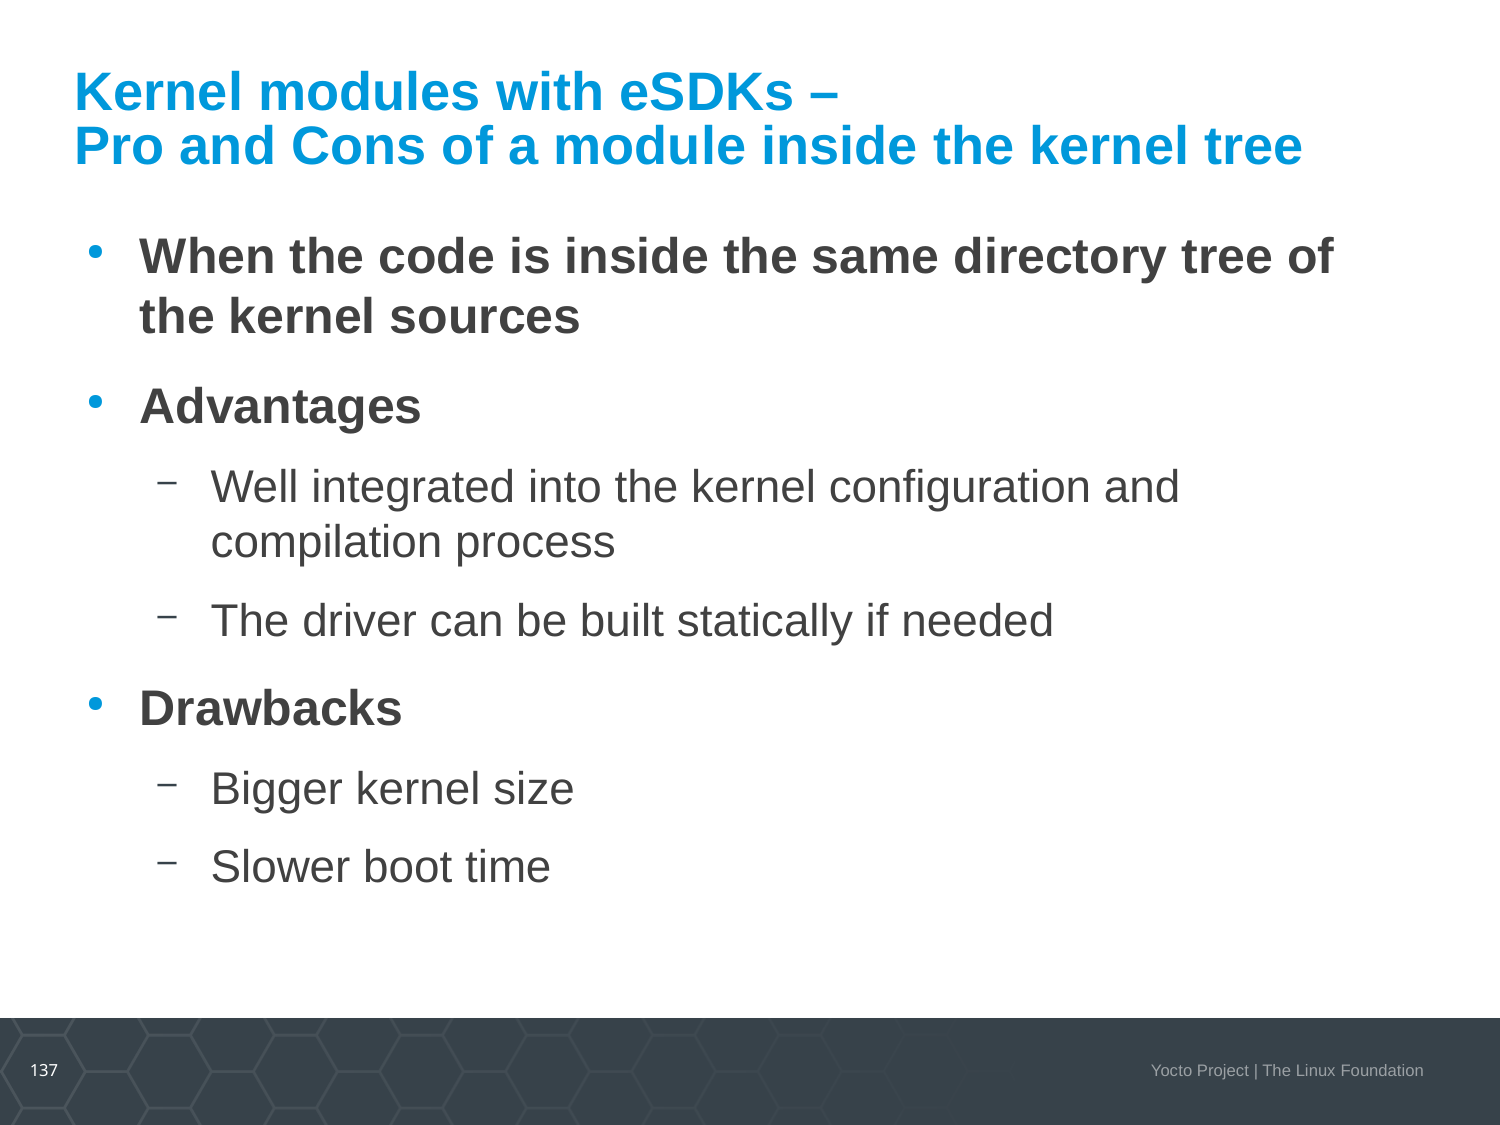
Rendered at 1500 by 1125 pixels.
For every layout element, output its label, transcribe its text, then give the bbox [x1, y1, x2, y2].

list When the code is inside the same directory tree of the kernel sources Advantages Well integrated into the kernel configuration and compilation process The driver can be built statically if needed Drawbacks Bigger kernel size Slower boot time [68, 223, 1423, 1004]
picture [0, 0, 1500, 1125]
title Kernel modules with eSDKs – Pro and Cons of a module inside the kernel tree [74, 67, 1424, 213]
